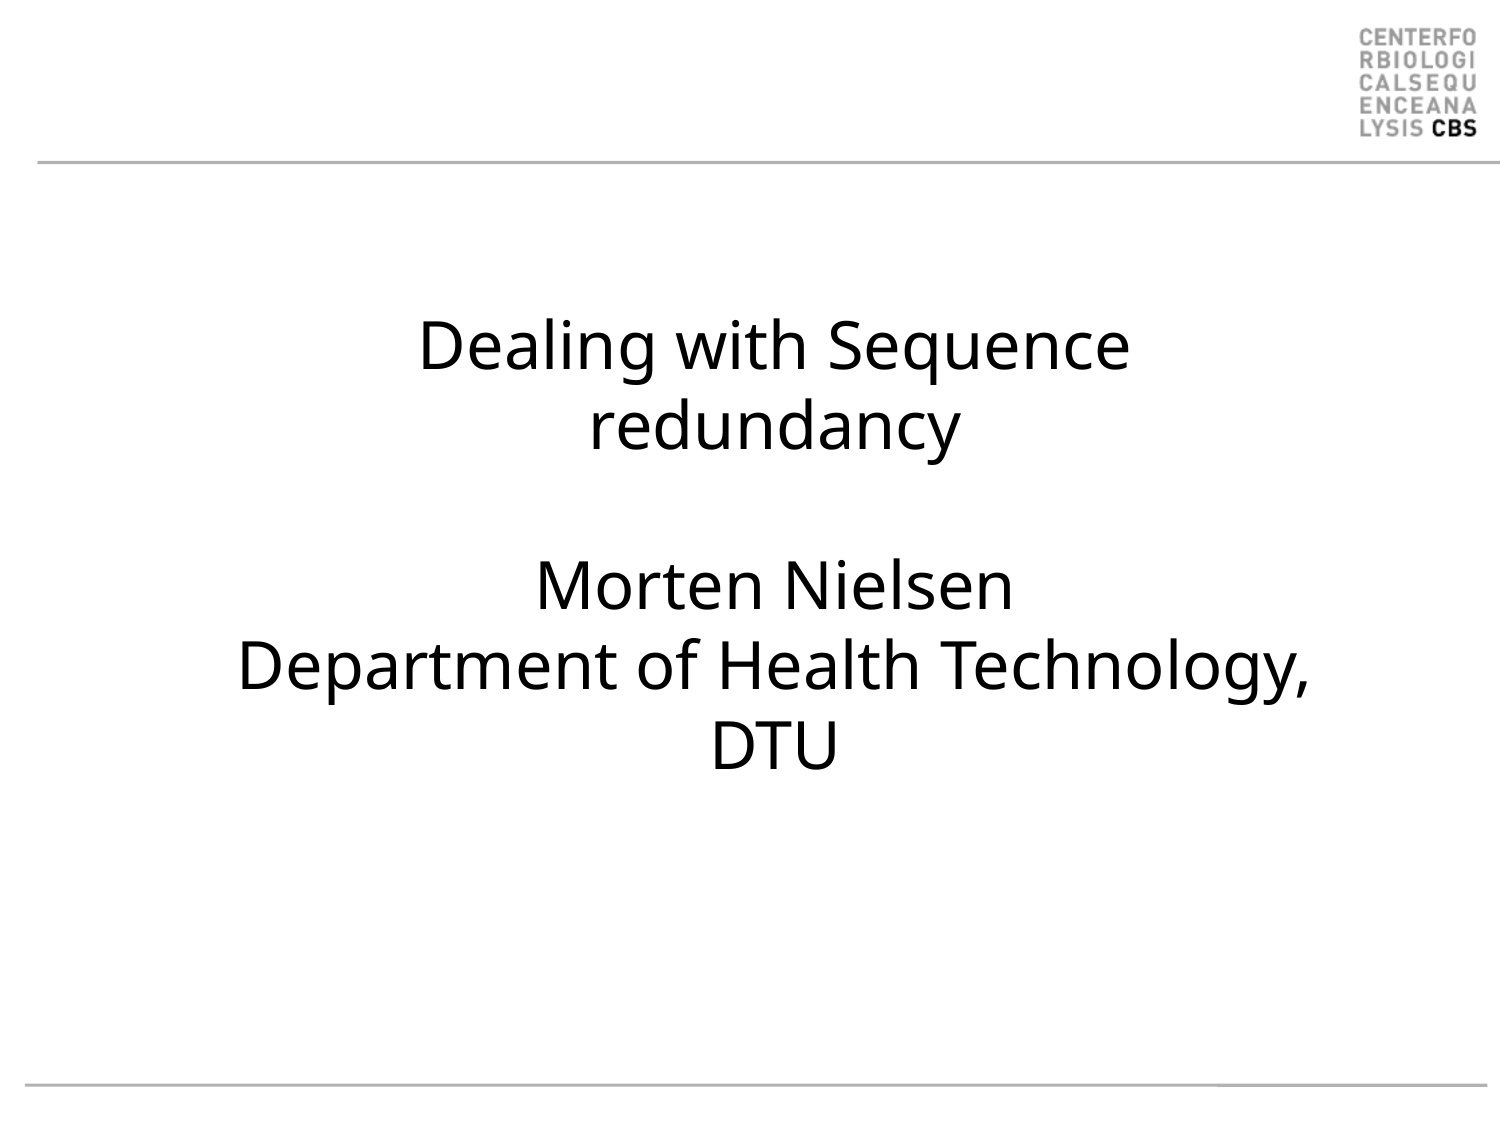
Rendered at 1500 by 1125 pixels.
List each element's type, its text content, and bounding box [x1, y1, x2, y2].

title Dealing with Sequence redundancy Morten Nielsen Department of Health Technology, DTU [199, 462, 1352, 704]
text_box [88, 278, 1436, 894]
picture [1350, 12, 1488, 150]
